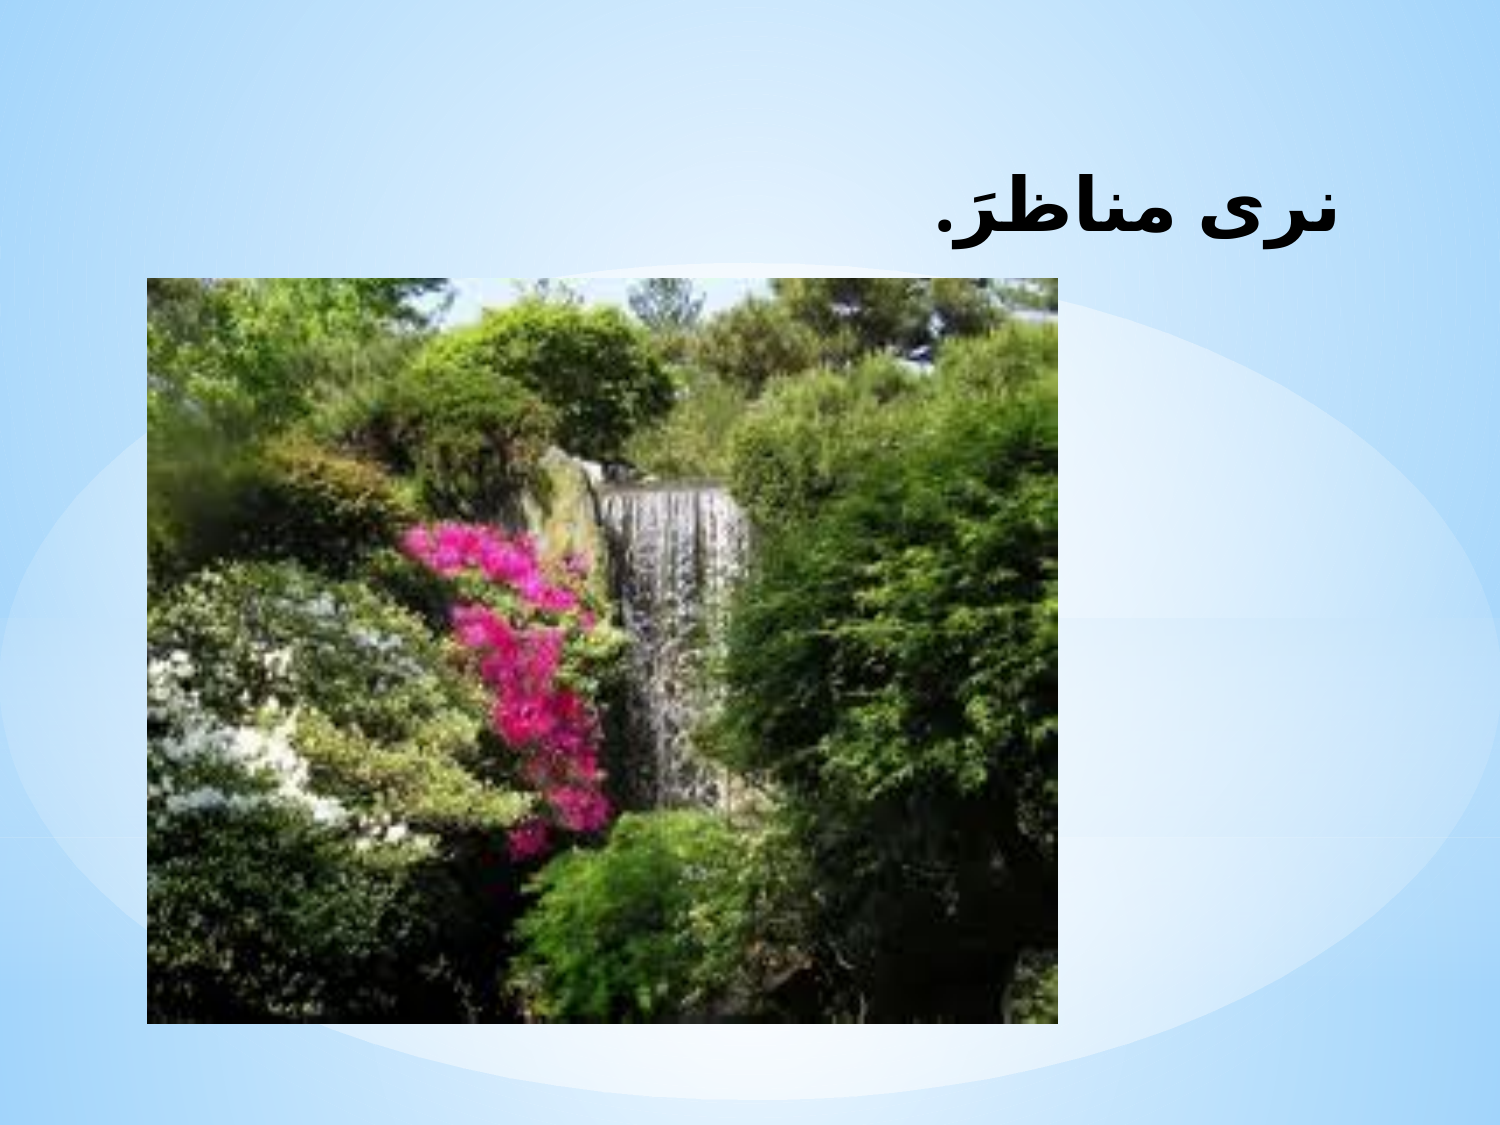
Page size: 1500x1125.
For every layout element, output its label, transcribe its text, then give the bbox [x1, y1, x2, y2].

picture [147, 278, 1058, 1024]
text_box نرى مناظرَ. [206, 148, 1376, 254]
